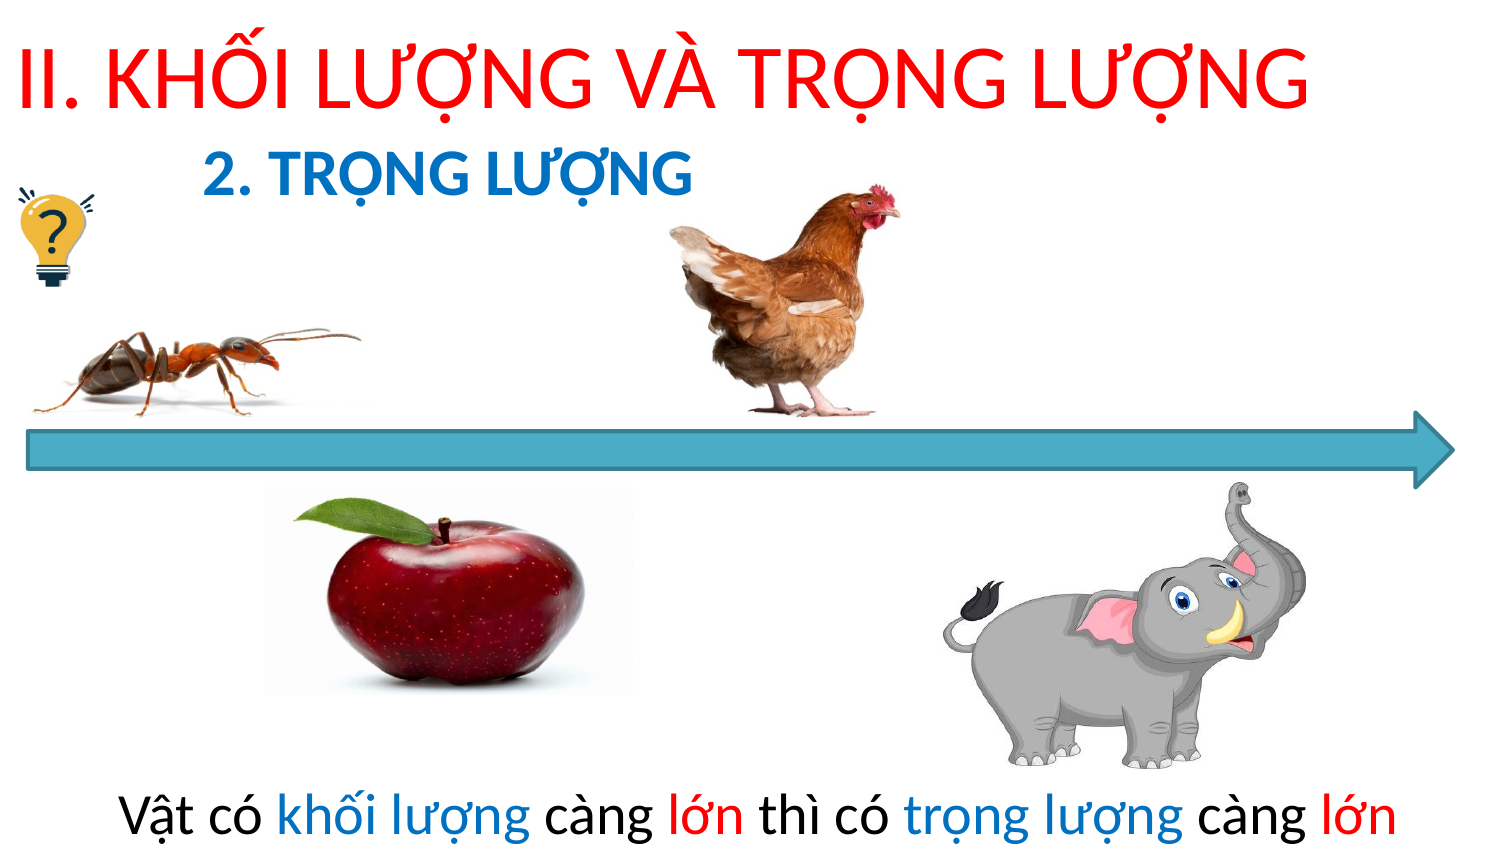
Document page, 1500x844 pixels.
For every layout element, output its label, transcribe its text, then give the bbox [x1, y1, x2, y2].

text_box 2. TRỌNG LƯỢNG [187, 121, 710, 217]
text_box [25, 410, 1455, 490]
text_box Vật có khối lượng càng lớn thì có trọng lượng càng lớn [103, 768, 1414, 844]
picture [943, 482, 1306, 769]
title II. KHỐI LƯỢNG VÀ TRỌNG LƯỢNG [0, 1, 1500, 143]
picture [264, 487, 633, 695]
picture [0, 168, 380, 442]
picture [637, 157, 973, 427]
